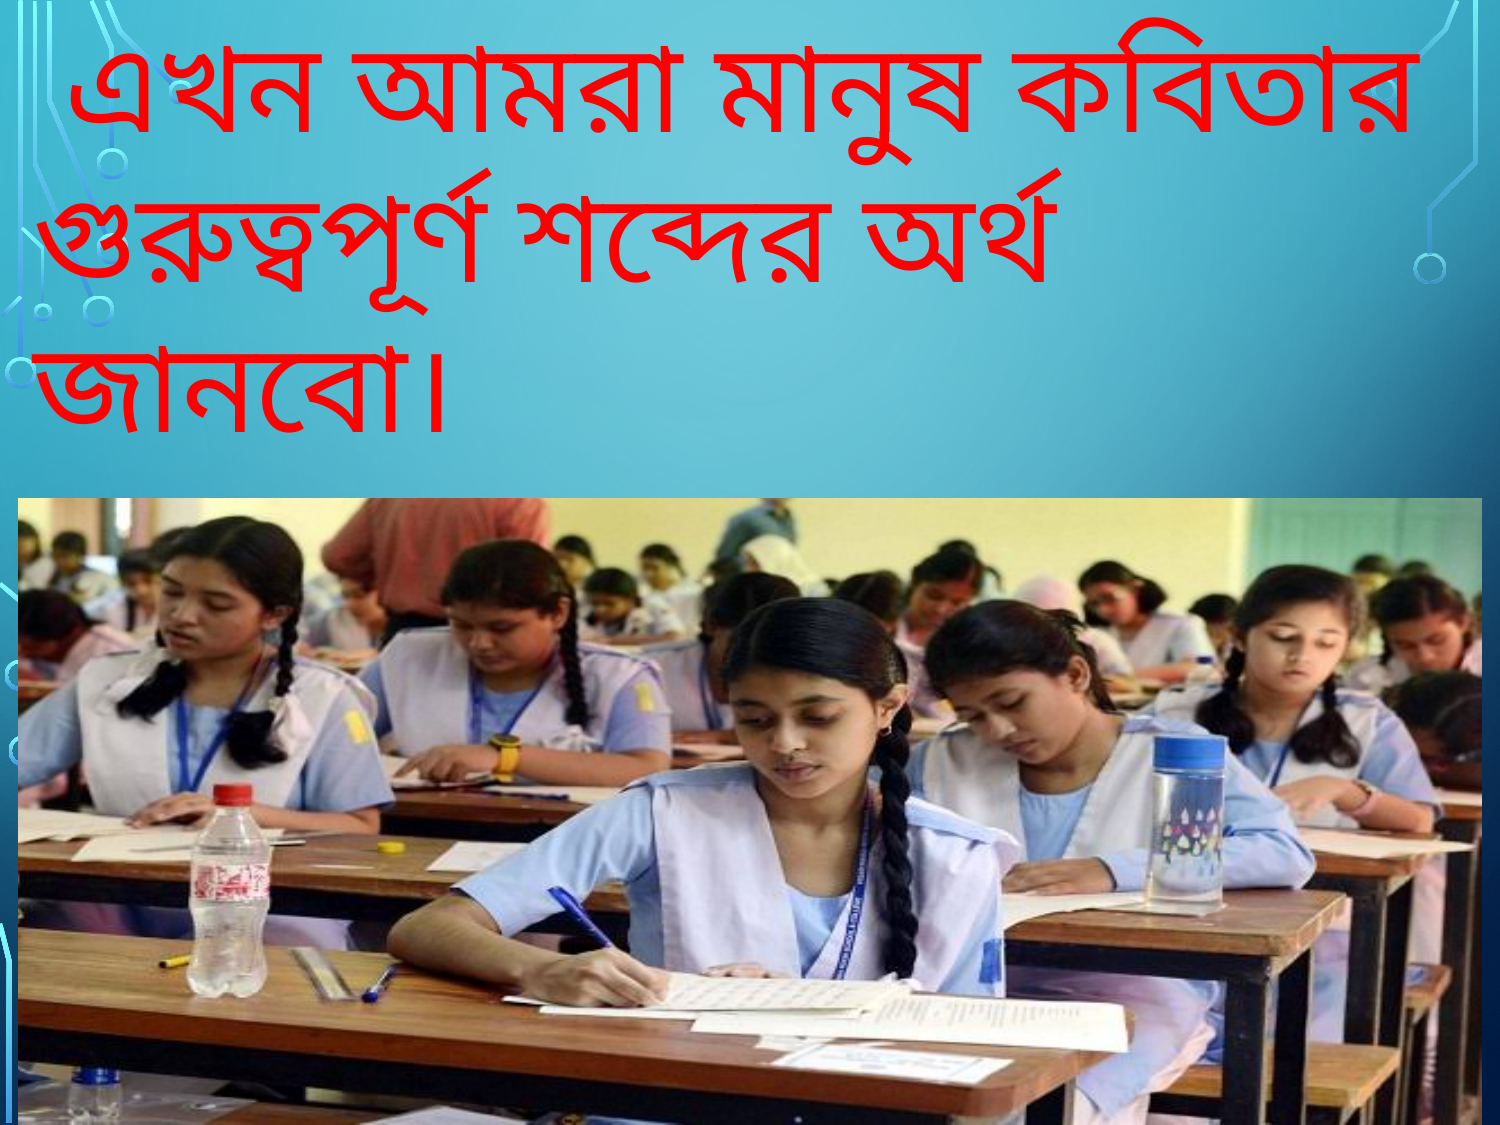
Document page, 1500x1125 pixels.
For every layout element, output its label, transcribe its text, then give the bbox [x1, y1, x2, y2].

picture [17, 497, 1482, 1125]
text_box এখন আমরা মানুষ কবিতার গুরুত্বপূর্ণ শব্দের অর্থ জানবো। [18, 0, 1483, 465]
